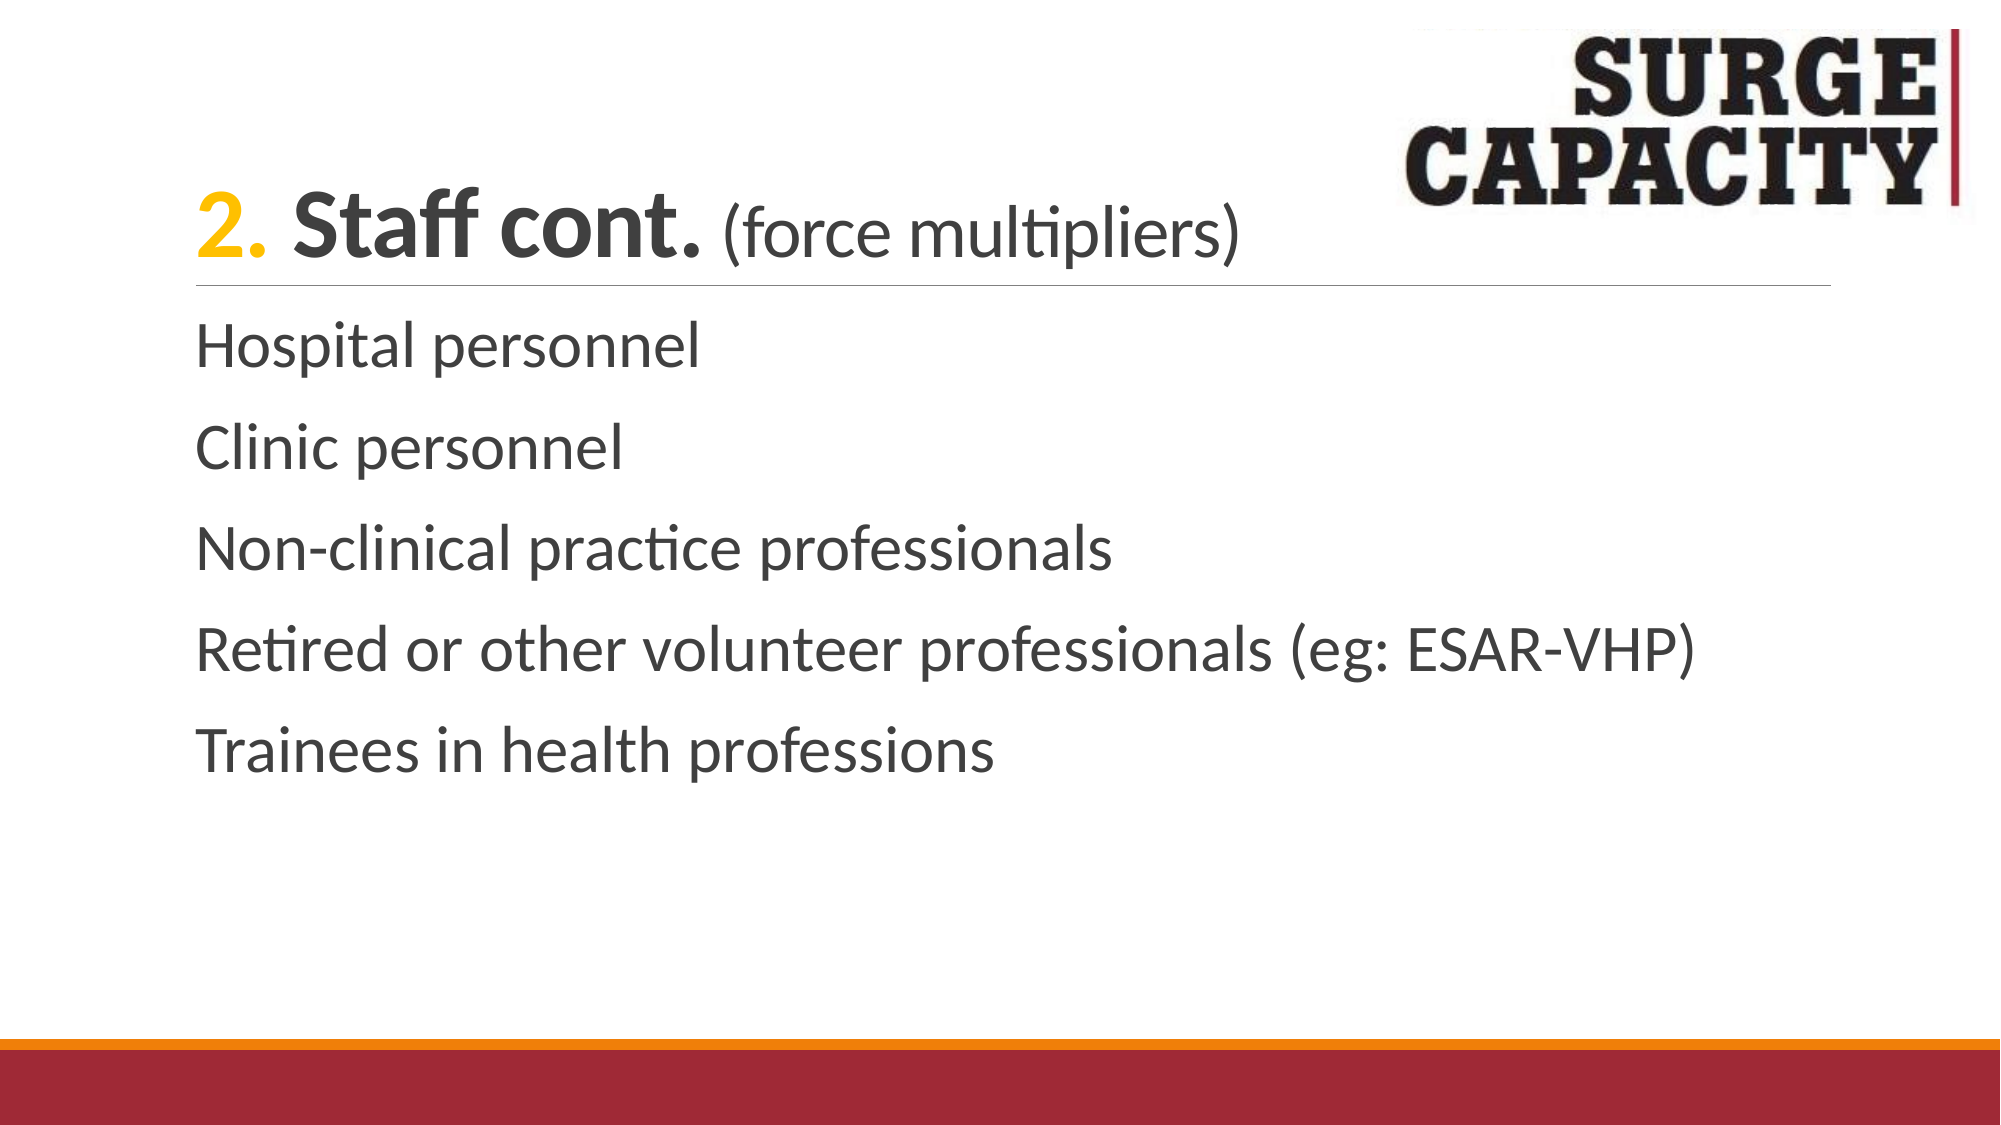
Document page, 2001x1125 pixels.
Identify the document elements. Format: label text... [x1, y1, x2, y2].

picture [1346, 29, 2000, 226]
list Hospital personnel Clinic personnel Non-clinical practice professionals Retired or other volunteer professionals (eg: ESAR-VHP) Trainees in health professions [180, 302, 1830, 1023]
title 2. Staff cont. (force multipliers) [180, 47, 1830, 285]
